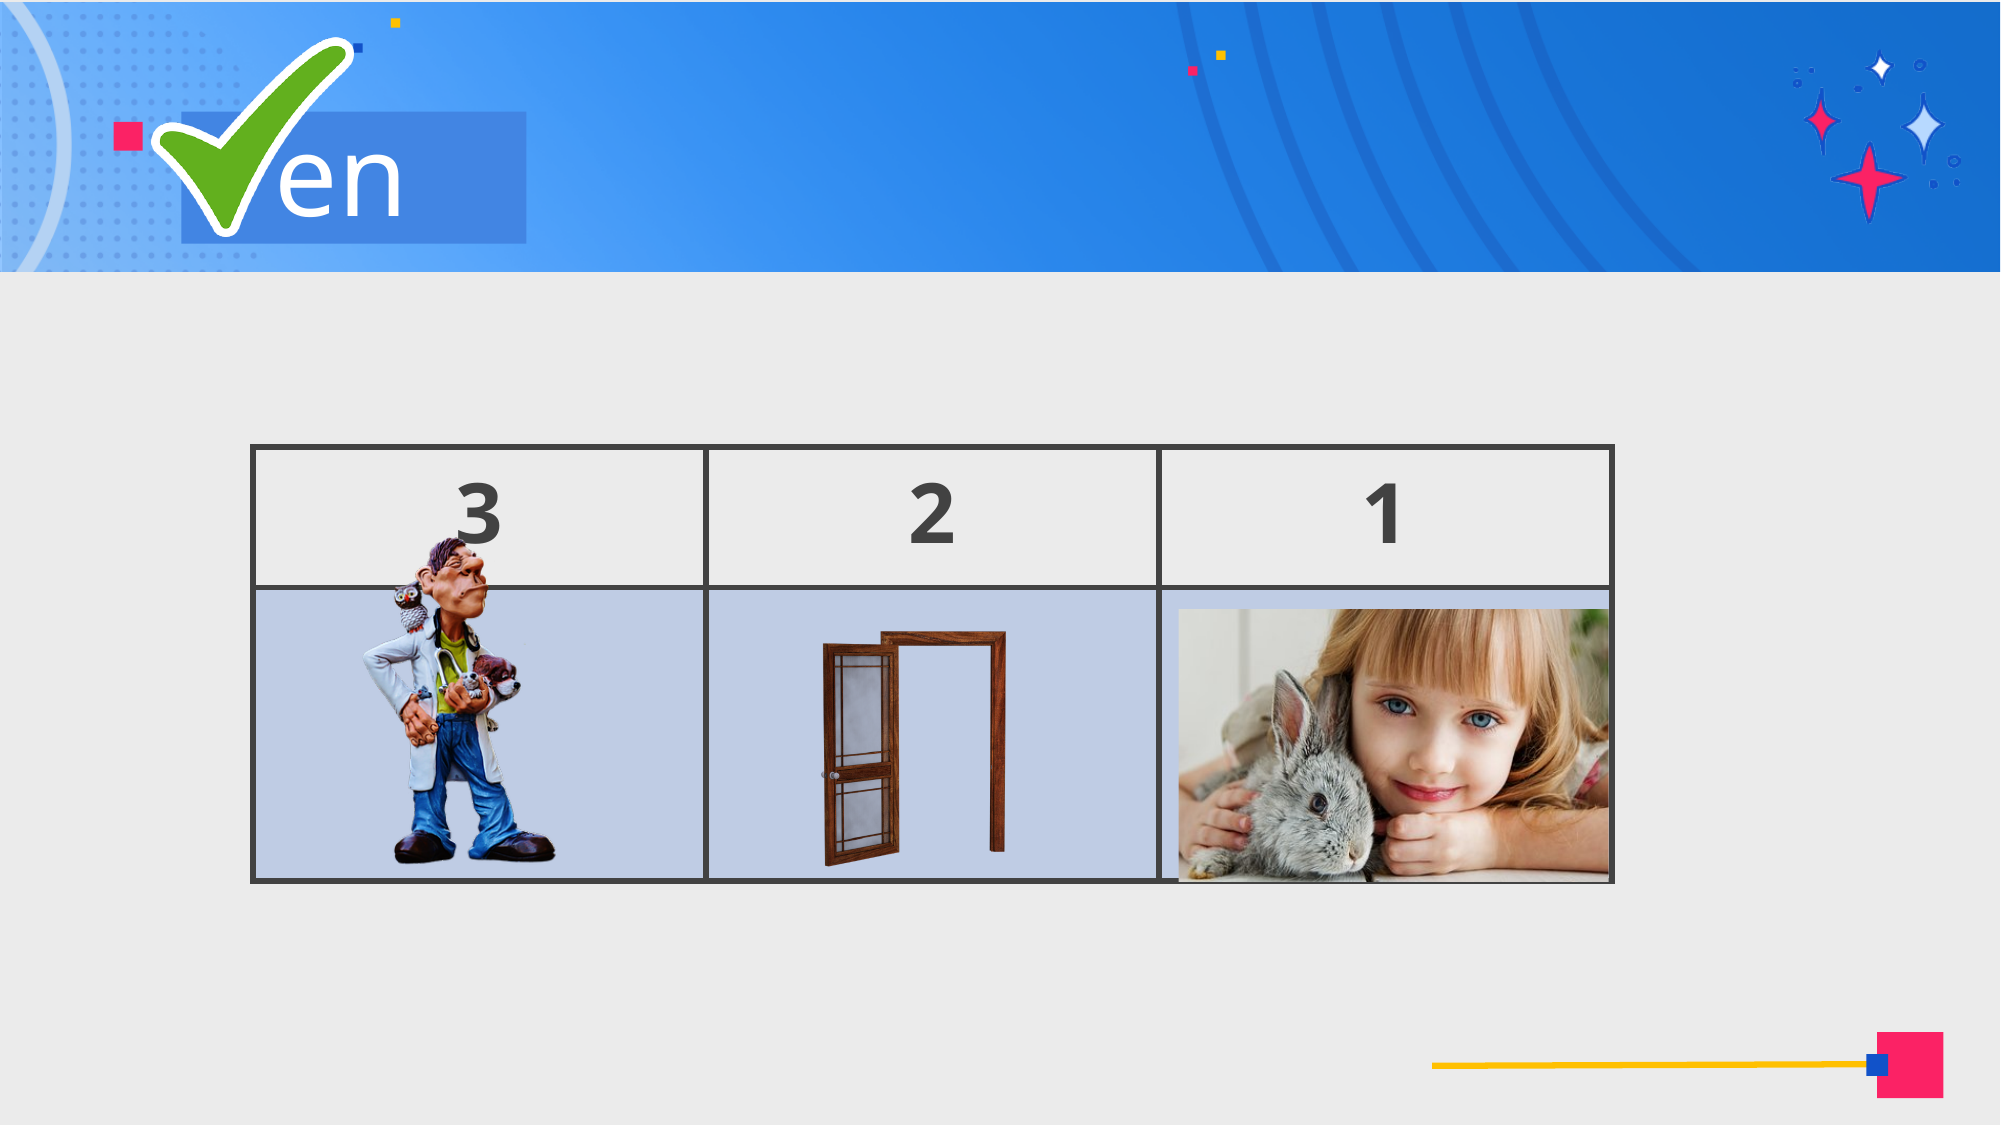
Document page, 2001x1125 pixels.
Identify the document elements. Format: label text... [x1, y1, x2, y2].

table_header 1 [1162, 450, 1609, 585]
picture [1178, 609, 1609, 882]
text_box en [181, 111, 527, 244]
table_cell [1162, 590, 1609, 878]
picture [0, 2, 2001, 272]
table_header 2 [709, 450, 1156, 585]
table_header 3 [256, 450, 703, 585]
picture [354, 533, 572, 882]
picture [759, 622, 1106, 882]
table_cell [572, 590, 703, 878]
table_cell [709, 590, 1156, 878]
table_cell [256, 590, 354, 878]
